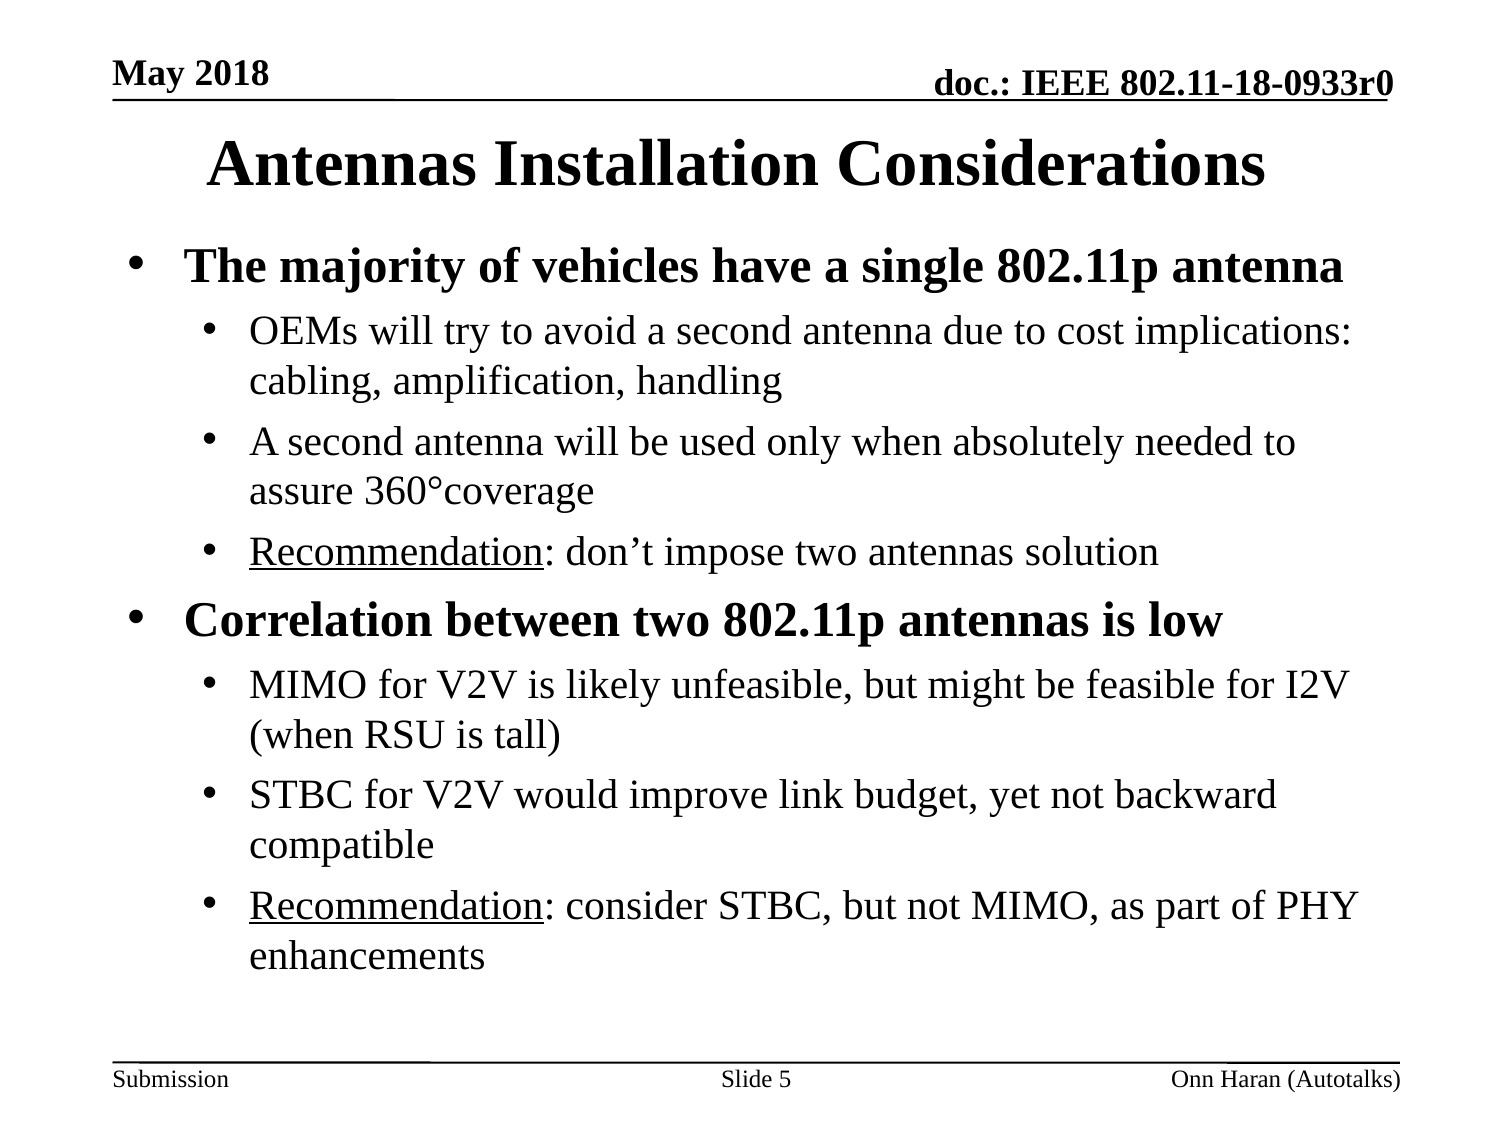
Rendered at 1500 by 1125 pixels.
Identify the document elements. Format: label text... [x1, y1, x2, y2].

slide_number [111, 48, 420, 94]
footer Onn Haran (Autotalks) [878, 1061, 1402, 1093]
title Antennas Installation Considerations [99, 70, 1375, 246]
list The majority of vehicles have a single 802.11p antenna OEMs will try to avoid a second antenna due to cost implications: cabling, amplification, handling A second antenna will be used only when absolutely needed to assure 360°coverage Recommendation: don’t impose two antennas solution Correlation between two 802.11p antennas is low MIMO for V2V is likely unfeasible, but might be feasible for I2V (when RSU is tall) STBC for V2V would improve link budget, yet not backward compatible Recommendation: consider STBC, but not MIMO, as part of PHY enhancements [111, 224, 1426, 744]
slide_number Slide 5 [712, 1061, 800, 1123]
